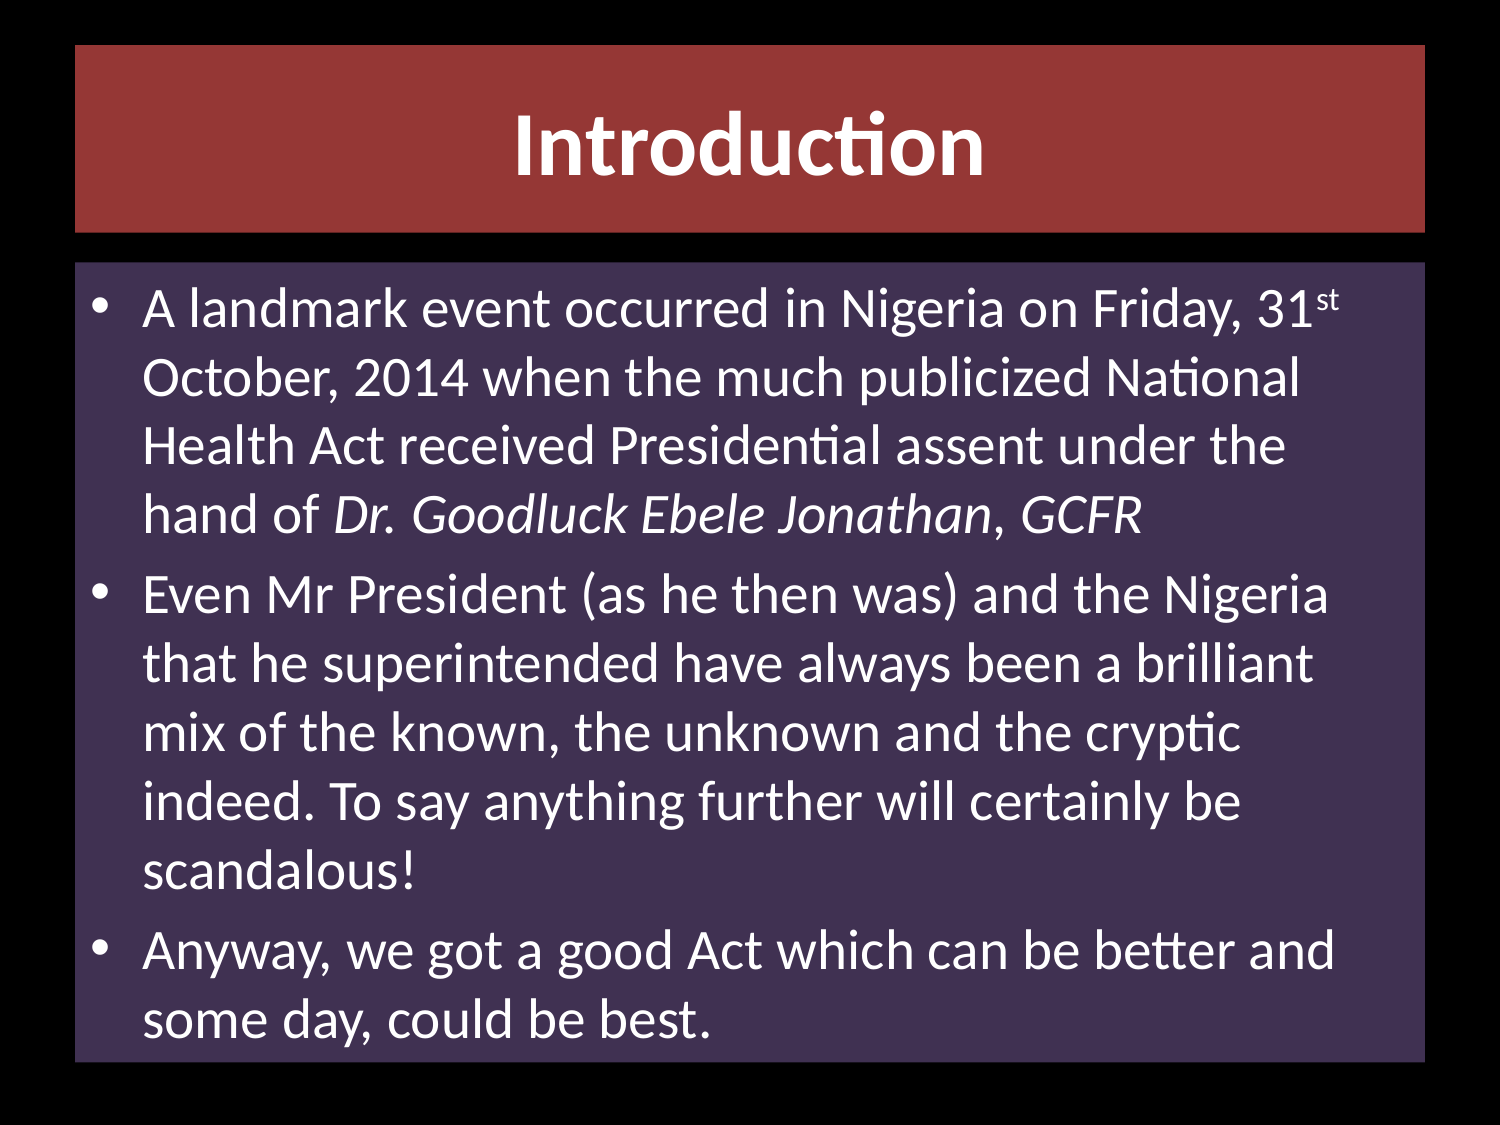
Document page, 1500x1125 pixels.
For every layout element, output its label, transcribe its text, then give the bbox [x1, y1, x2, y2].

title Introduction [75, 45, 1425, 233]
list A landmark event occurred in Nigeria on Friday, 31st October, 2014 when the much publicized National Health Act received Presidential assent under the hand of Dr. Goodluck Ebele Jonathan, GCFR Even Mr President (as he then was) and the Nigeria that he superintended have always been a brilliant mix of the known, the unknown and the cryptic indeed. To say anything further will certainly be scandalous! Anyway, we got a good Act which can be better and some day, could be best. [75, 262, 1425, 1063]
